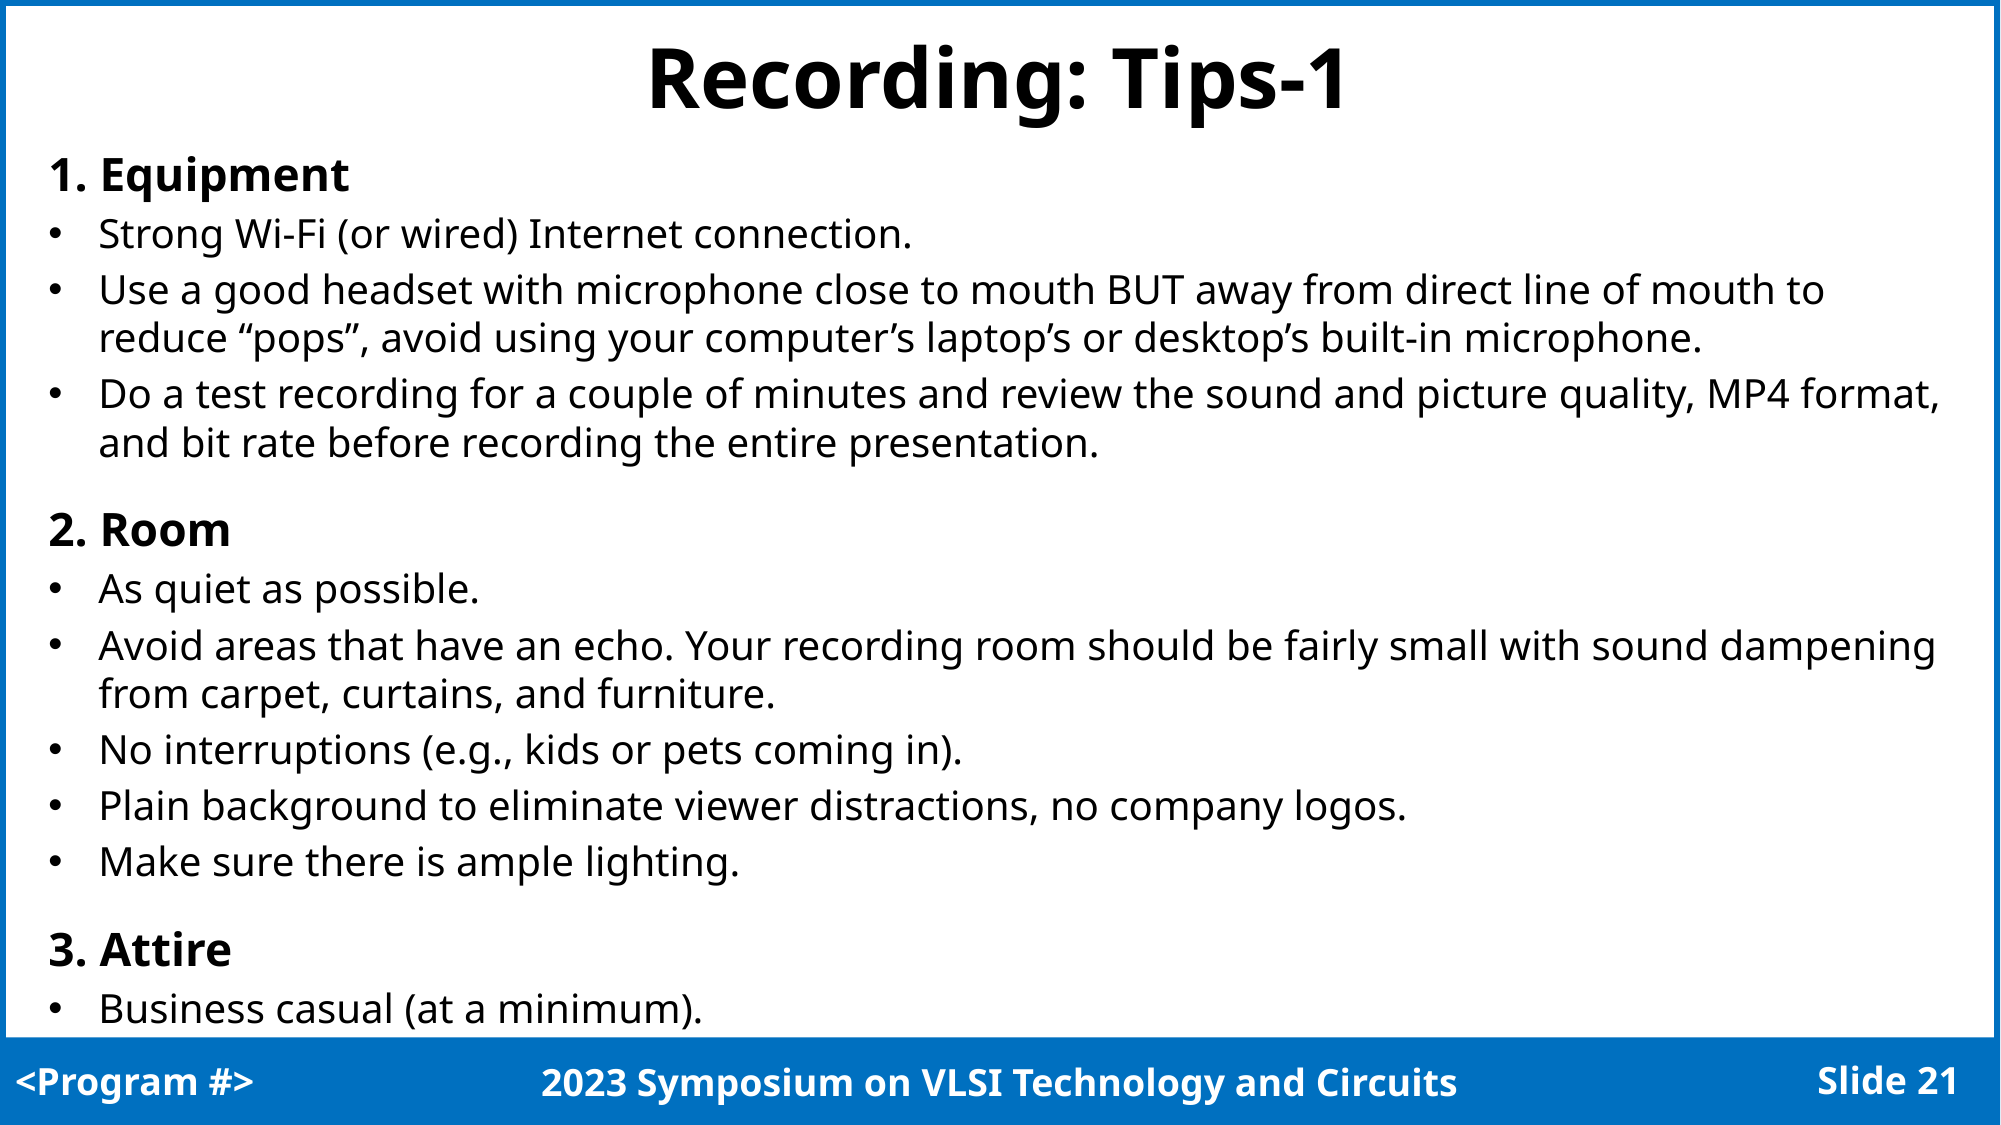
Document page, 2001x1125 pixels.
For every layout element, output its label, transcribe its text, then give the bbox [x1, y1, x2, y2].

slide_number Slide 20 [1441, 1052, 1975, 1113]
slide_number <Program #> [0, 1050, 625, 1110]
list 1. Equipment Strong Wi-Fi (or wired) Internet connection. Use a good headset with microphone close to mouth BUT away from direct line of mouth to reduce “pops”, avoid using your computer’s laptop’s or desktop’s built-in microphone. Do a test recording for a couple of minutes and review the sound and picture quality, MP4 format, and bit rate before recording the entire presentation. 2. Room As quiet as possible. Avoid areas that have an echo. Your recording room should be fairly small with sound dampening from carpet, curtains, and furniture. No interruptions (e.g., kids or pets coming in). Plain background to eliminate viewer distractions, no company logos. Make sure there is ample lighting. 3. Attire Business casual (at a minimum). [33, 137, 1967, 1050]
title Recording: Tips-1 [33, 24, 1967, 125]
